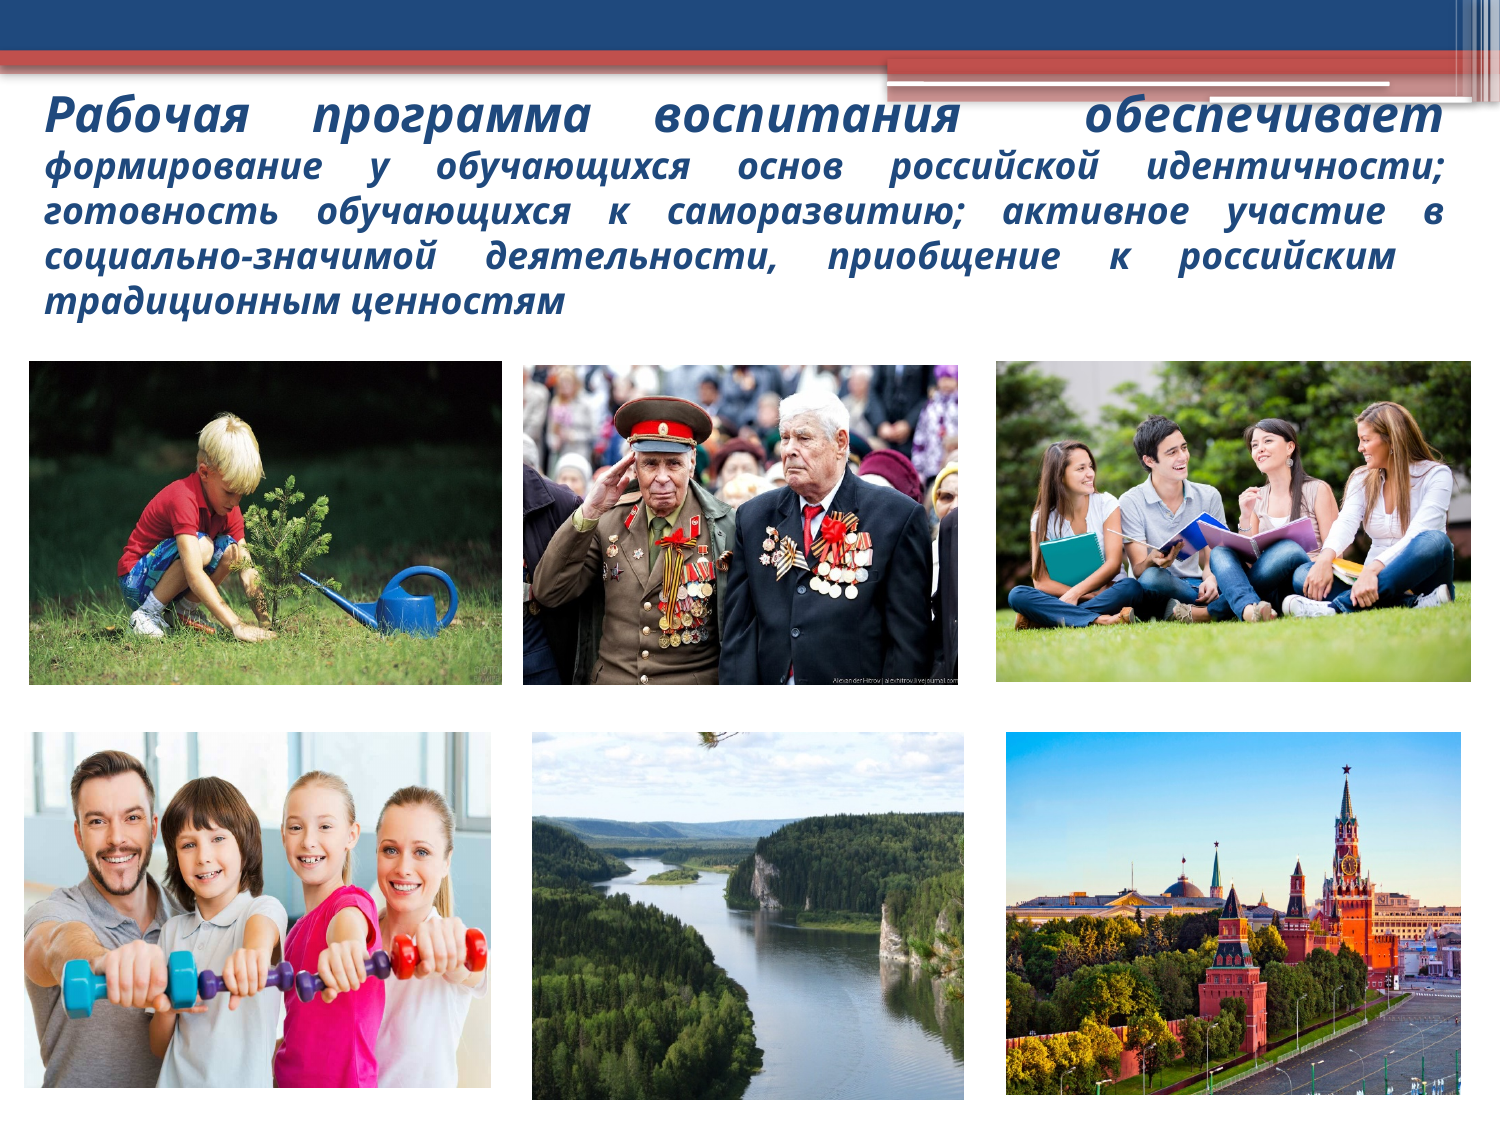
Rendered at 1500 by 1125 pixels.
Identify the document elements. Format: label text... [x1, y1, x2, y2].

picture [24, 732, 491, 1088]
picture [1006, 732, 1461, 1095]
picture [29, 361, 503, 686]
picture [523, 365, 958, 686]
title Рабочая программа воспитания обеспечивает формирование у обучающихся основ российской идентичности; готовность обучающихся к саморазвитию; активное участие в социально-значимой деятельности, приобщение к российским традиционным ценностям [29, 66, 1461, 339]
picture [532, 732, 965, 1100]
picture [996, 361, 1472, 682]
